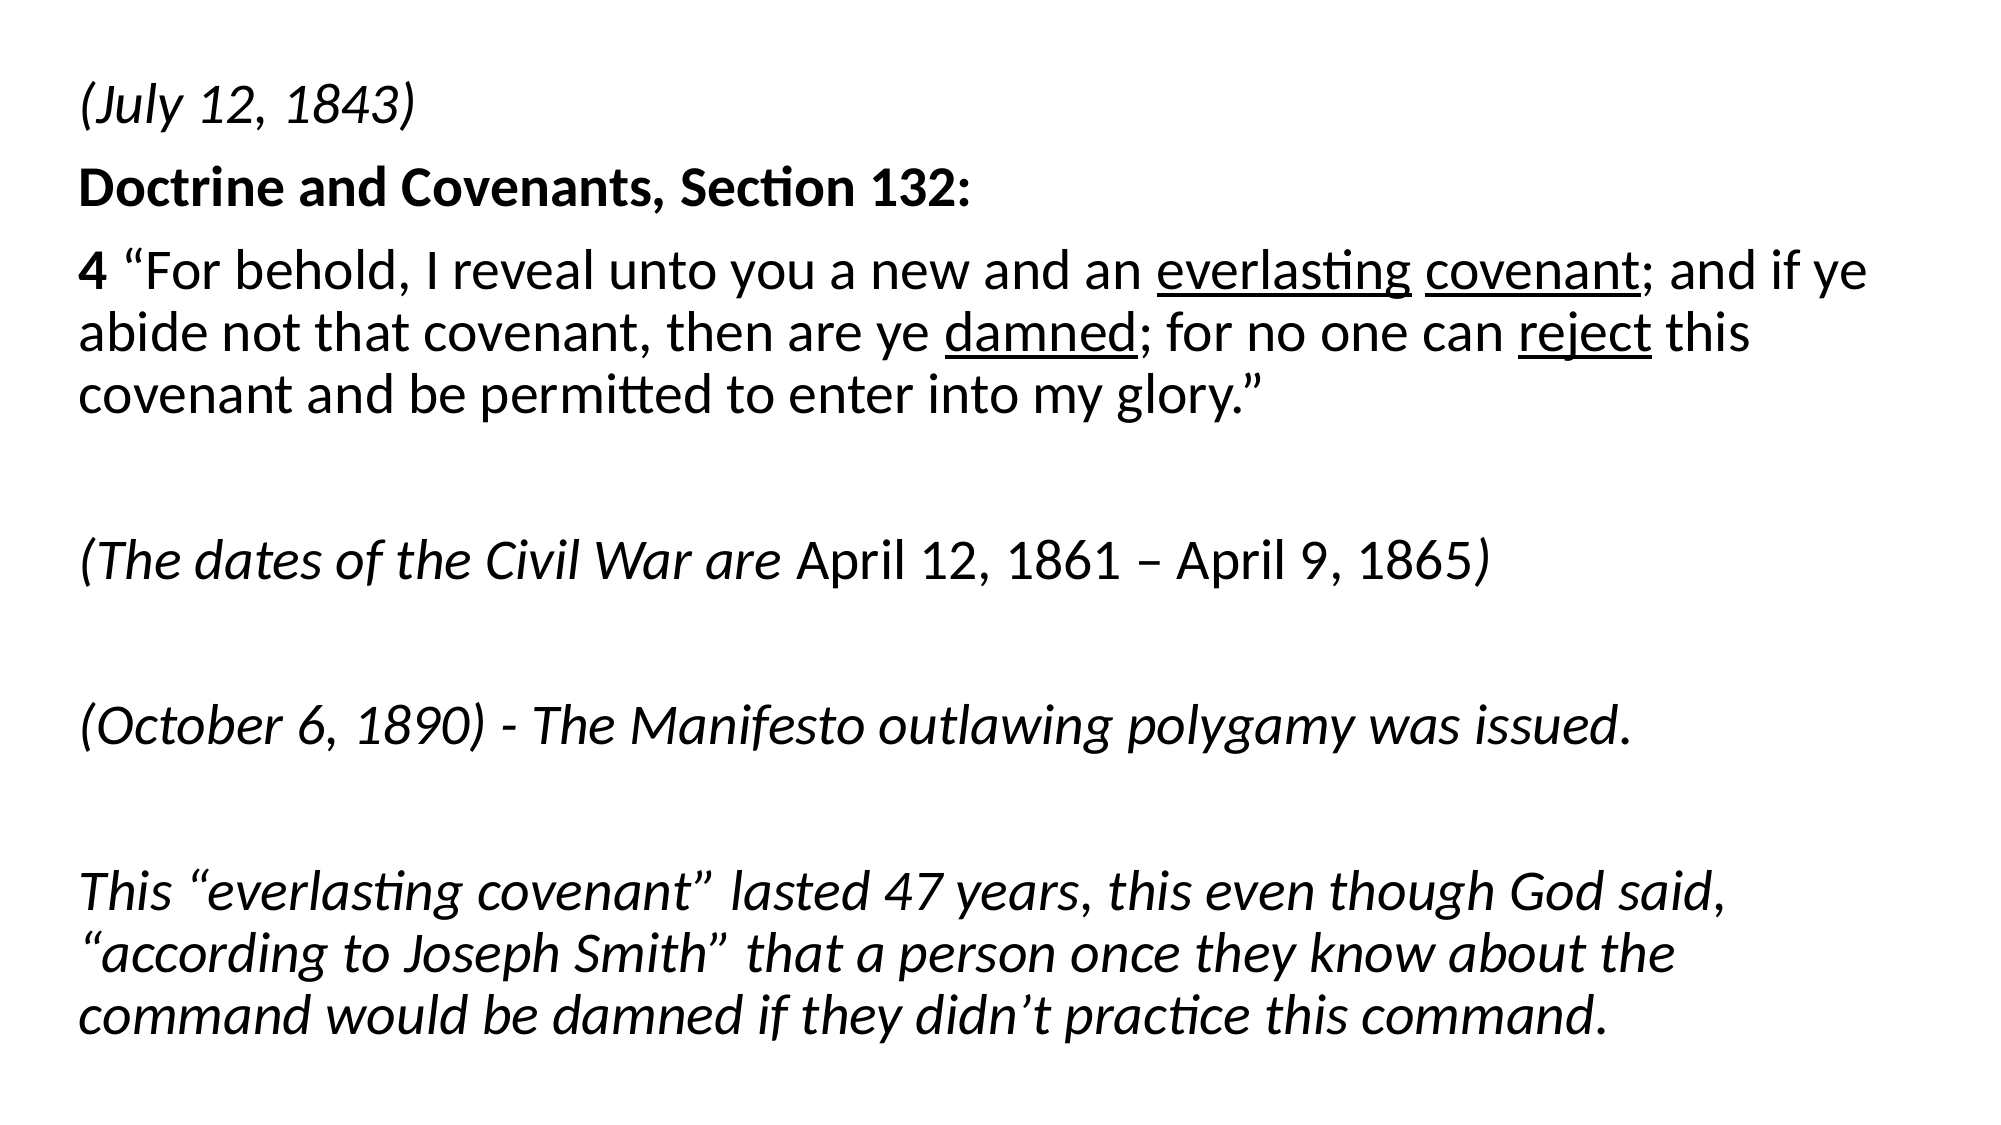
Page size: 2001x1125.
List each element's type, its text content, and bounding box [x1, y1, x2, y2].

list (July 12, 1843) Doctrine and Covenants, Section 132: 4 “For behold, I reveal unto you a new and an everlasting covenant; and if ye abide not that covenant, then are ye damned; for no one can reject this covenant and be permitted to enter into my glory.” (The dates of the Civil War are April 12, 1861 – April 9, 1865) (October 6, 1890) - The Manifesto outlawing polygamy was issued. This “everlasting covenant” lasted 47 years, this even though God said, “according to Joseph Smith” that a person once they know about the command would be damned if they didn’t practice this command. [63, 66, 1904, 1060]
